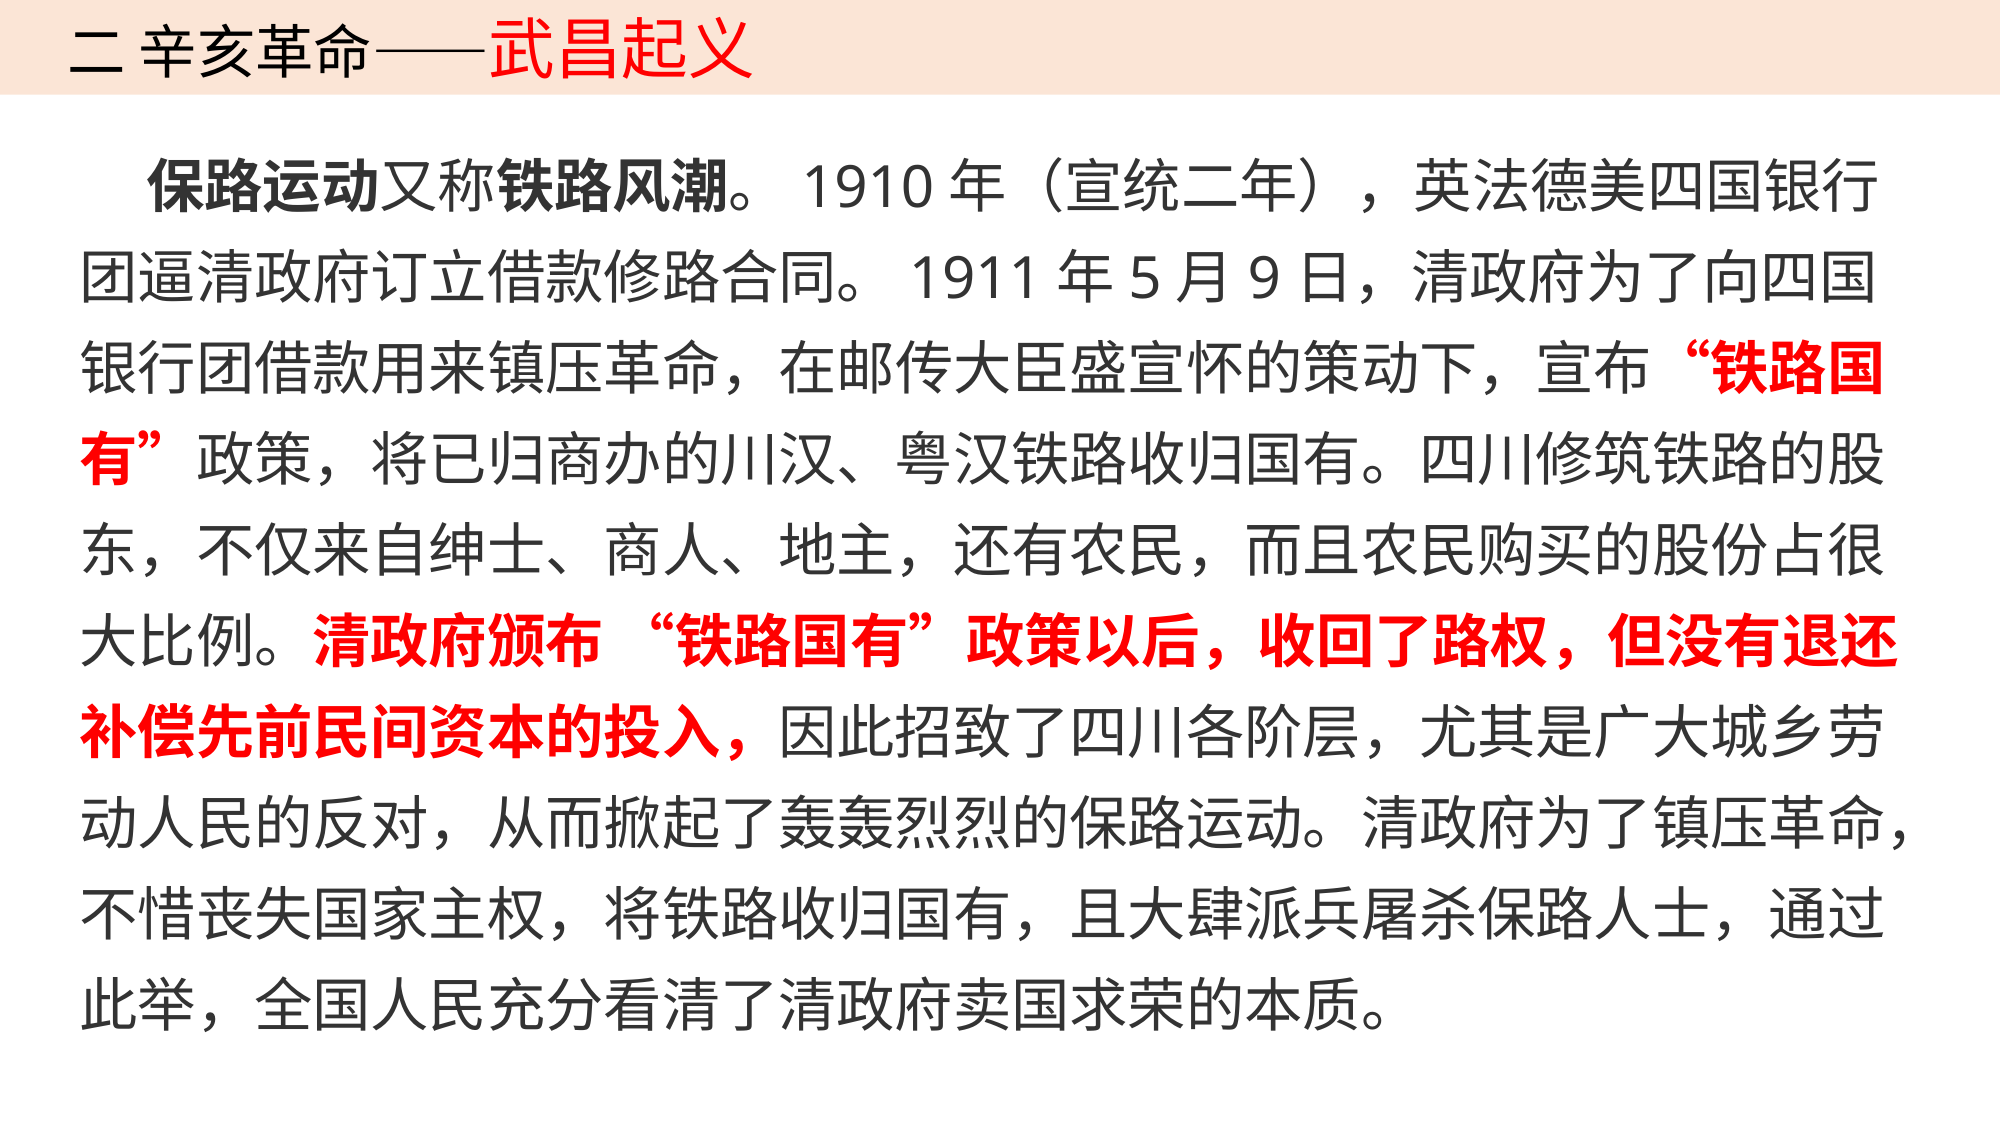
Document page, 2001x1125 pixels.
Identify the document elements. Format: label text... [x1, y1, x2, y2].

text_box 保路运动又称铁路风潮。1910年（宣统二年），英法德美四国银行团逼清政府订立借款修路合同。1911年5月9日，清政府为了向四国银行团借款用来镇压革命，在邮传大臣盛宣怀的策动下，宣布“铁路国有”政策，将已归商办的川汉、粤汉铁路收归国有。四川修筑铁路的股东，不仅来自绅士、商人、地主，还有农民，而且农民购买的股份占很大比例。清政府颁布 “铁路国有”政策以后，收回了路权，但没有退还补偿先前民间资本的投入，因此招致了四川各阶层，尤其是广大城乡劳动人民的反对，从而掀起了轰轰烈烈的保路运动。清政府为了镇压革命，不惜丧失国家主权，将铁路收归国有，且大肆派兵屠杀保路人士，通过此举，全国人民充分看清了清政府卖国求荣的本质。 [64, 120, 1936, 1046]
text_box 二 辛亥革命——武昌起义 [0, 0, 2000, 95]
